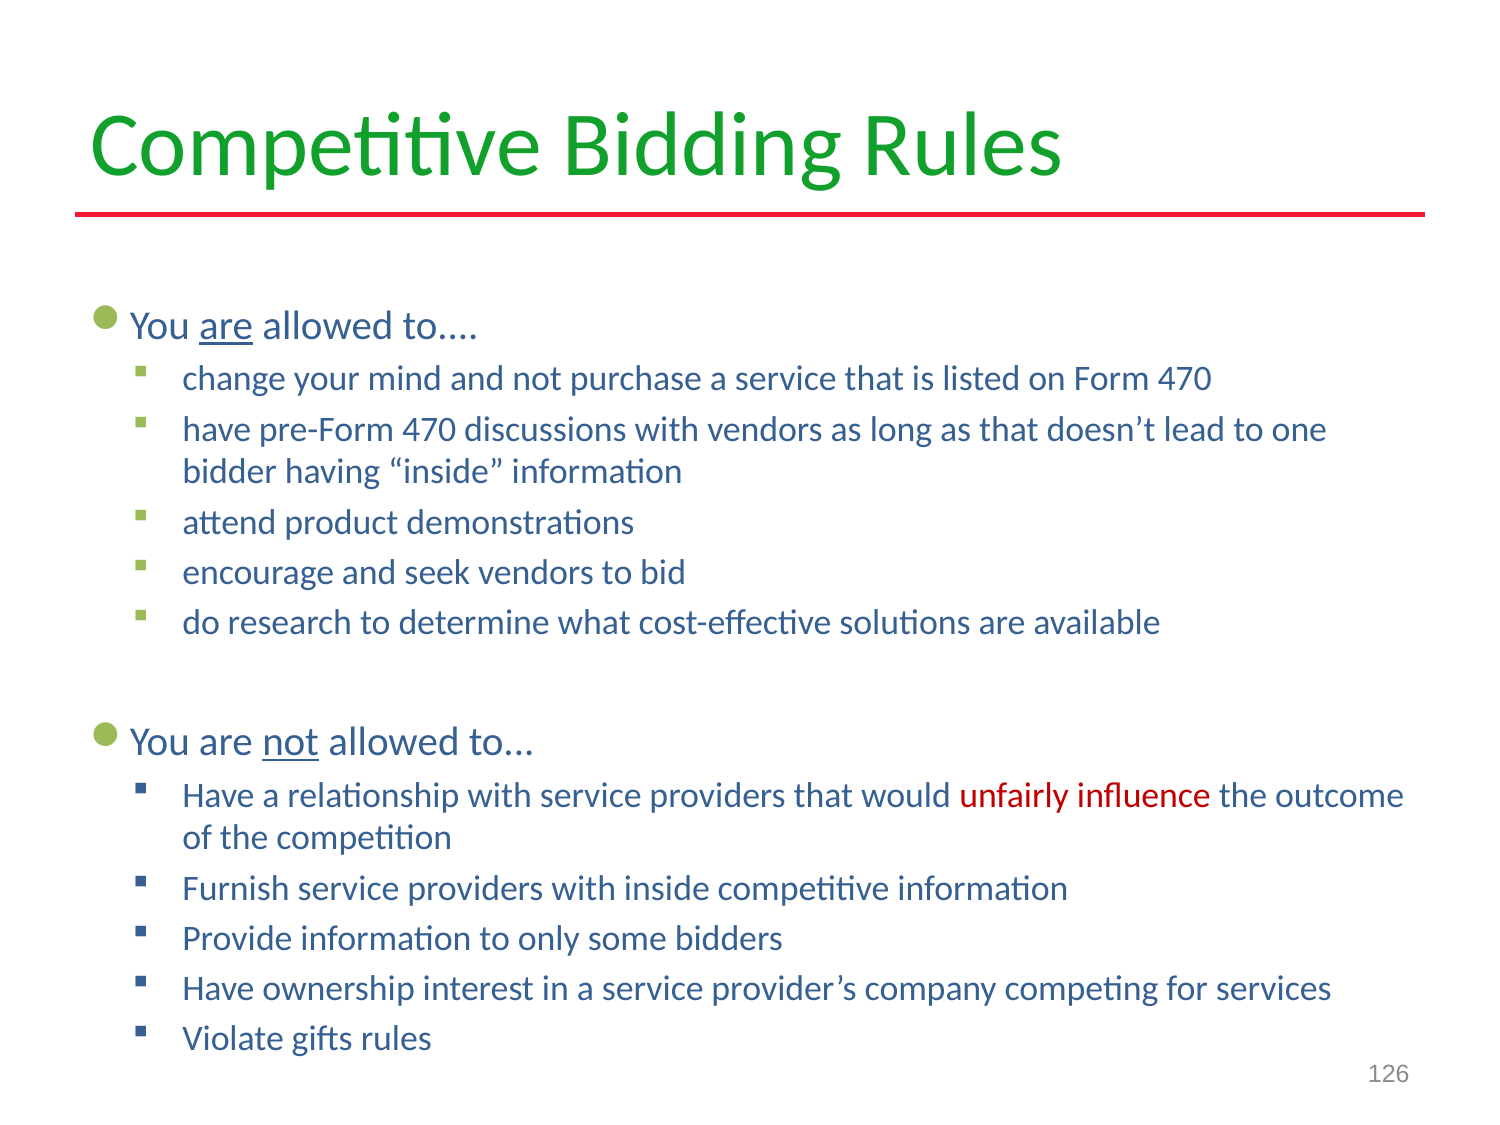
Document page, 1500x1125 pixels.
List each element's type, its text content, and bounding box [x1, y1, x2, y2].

title Competitive Bidding Rules [75, 45, 1425, 233]
list You are allowed to.... change your mind and not purchase a service that is listed on Form 470 have pre-Form 470 discussions with vendors as long as that doesn’t lead to one bidder having “inside” information attend product demonstrations encourage and seek vendors to bid do research to determine what cost-effective solutions are available You are not allowed to... Have a relationship with service providers that would unfairly influence the outcome of the competition Furnish service providers with inside competitive information Provide information to only some bidders Have ownership interest in a service provider’s company competing for services Violate gifts rules [75, 291, 1425, 1075]
slide_number 126 [1074, 1042, 1425, 1103]
